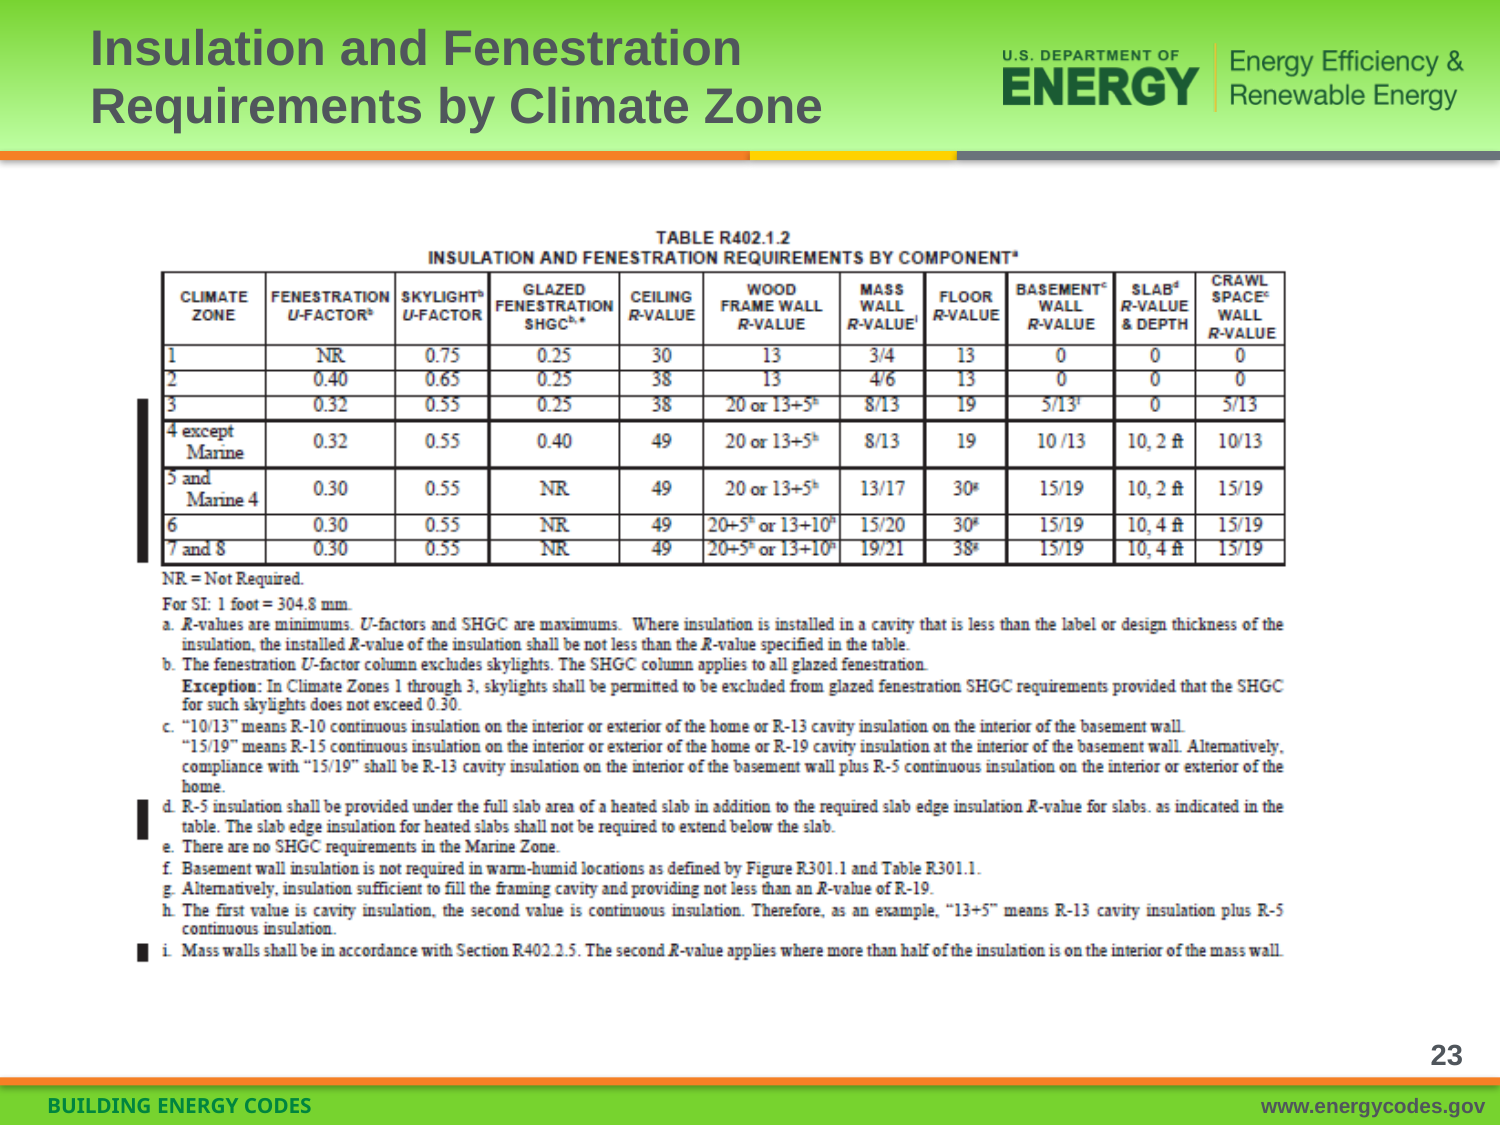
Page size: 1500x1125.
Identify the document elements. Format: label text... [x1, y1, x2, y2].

title Insulation and Fenestration Requirements by Climate Zone [75, 0, 1297, 150]
picture [134, 216, 1297, 965]
slide_number 23 [1415, 1028, 1500, 1082]
picture [1297, 43, 1465, 112]
